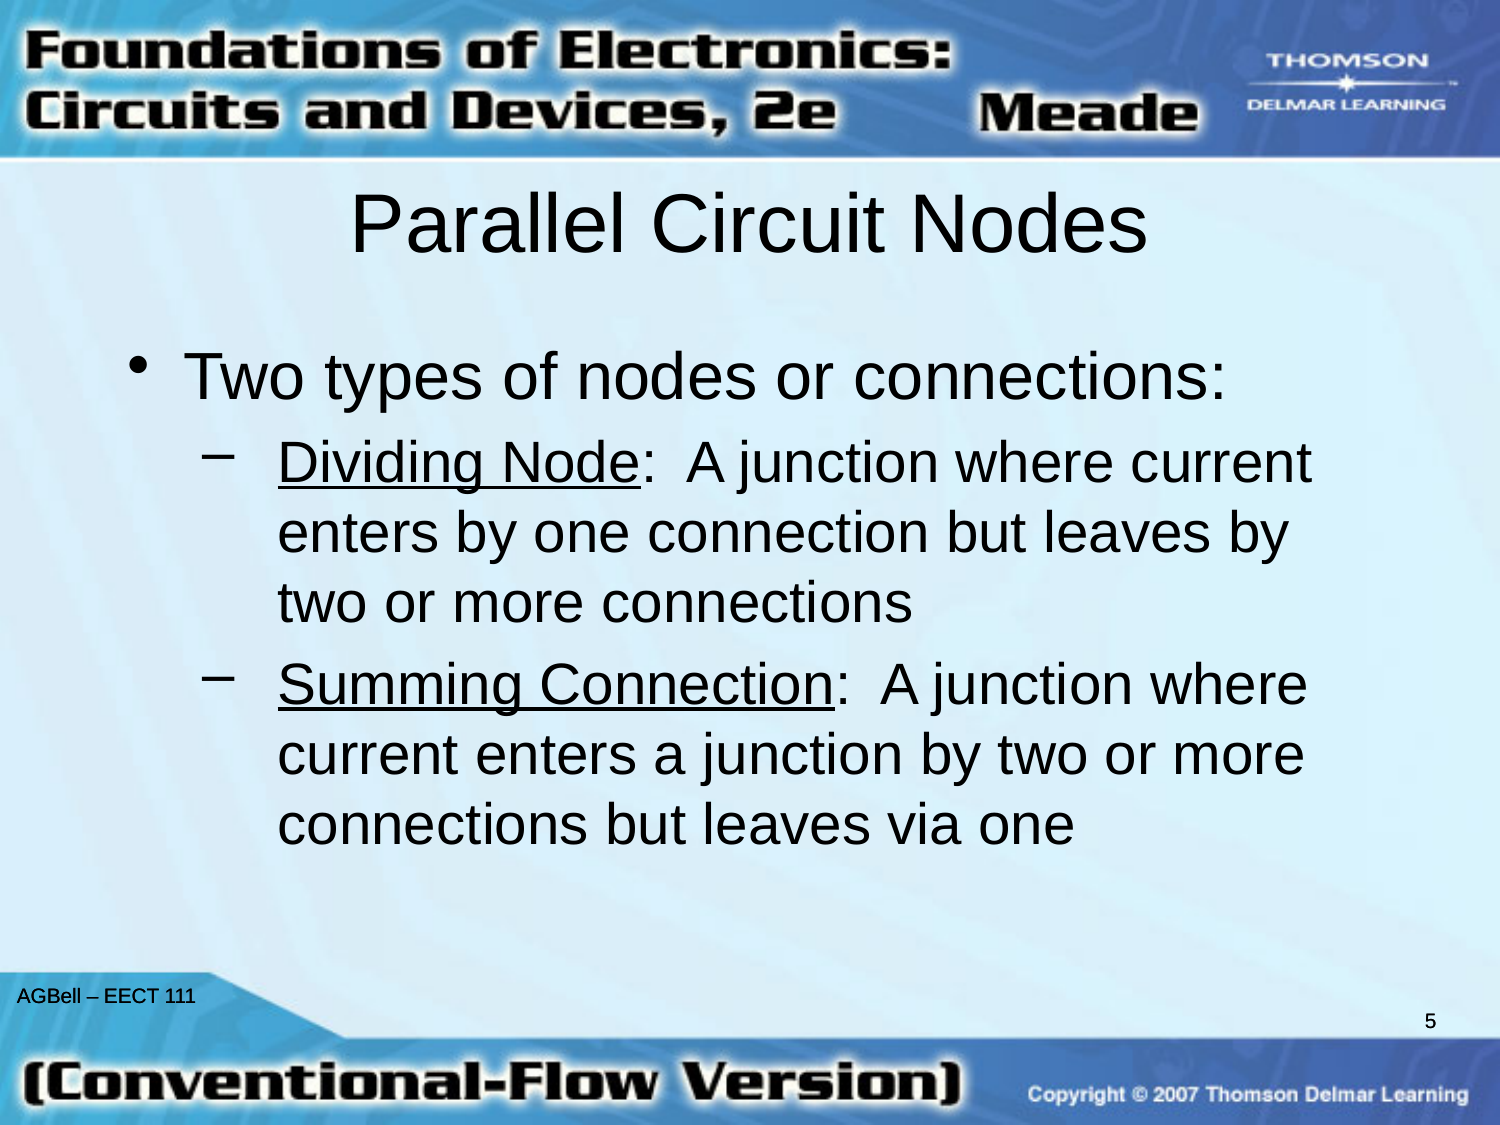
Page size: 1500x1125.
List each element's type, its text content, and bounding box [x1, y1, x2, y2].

list Two types of nodes or connections: Dividing Node: A junction where current enters by one connection but leaves by two or more connections Summing Connection: A junction where current enters a junction by two or more connections but leaves via one [112, 324, 1388, 1000]
title Parallel Circuit Nodes [112, 125, 1388, 313]
picture [0, 0, 1500, 1125]
